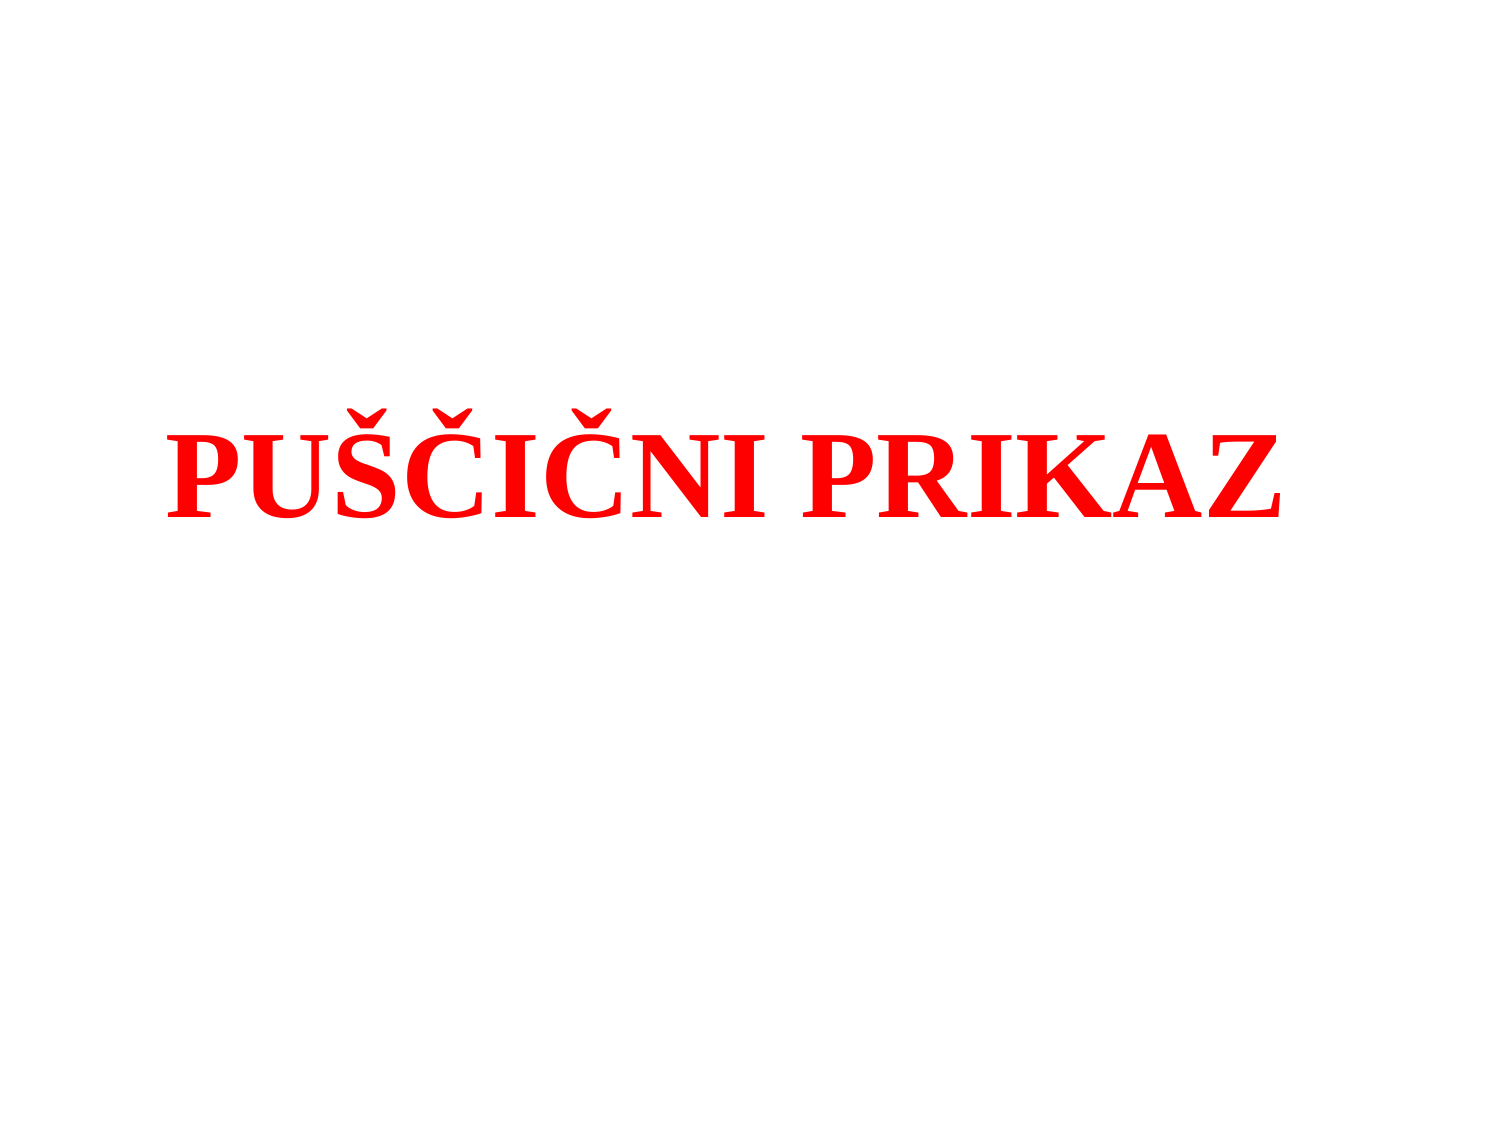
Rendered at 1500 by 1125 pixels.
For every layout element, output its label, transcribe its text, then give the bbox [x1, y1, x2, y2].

title PUŠČIČNI PRIKAZ [88, 255, 1364, 681]
